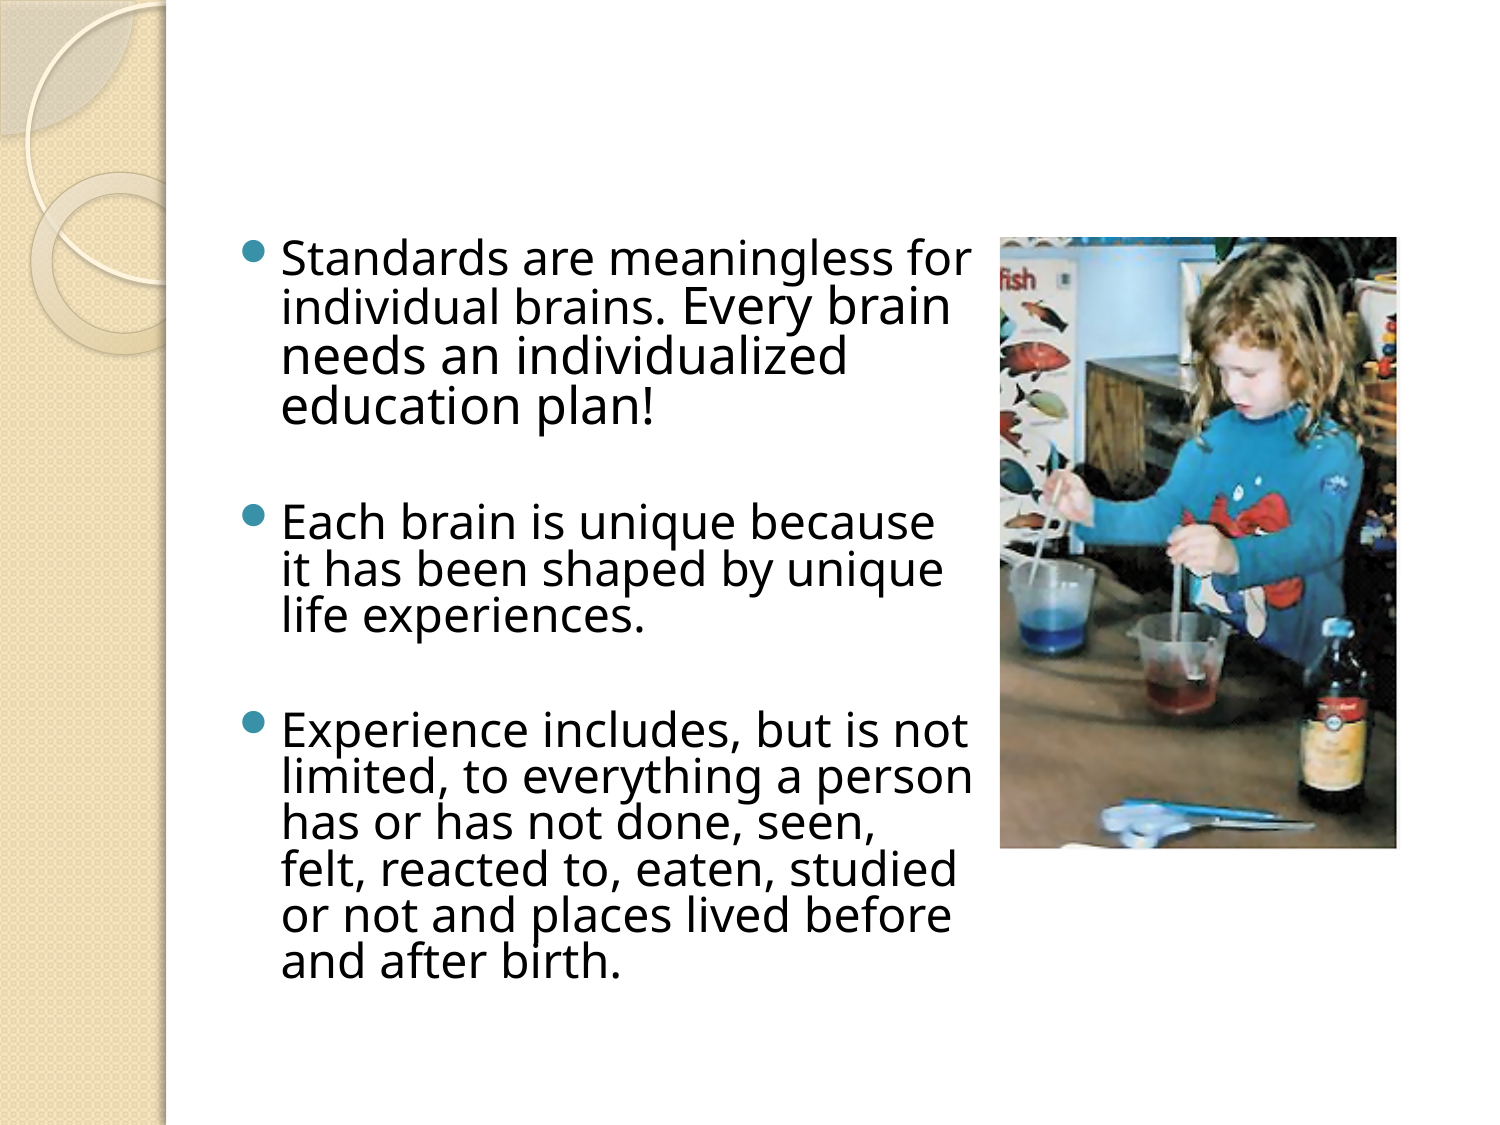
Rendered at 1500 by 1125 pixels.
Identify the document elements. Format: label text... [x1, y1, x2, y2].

list Standards are meaningless for individual brains. Every brain needs an individualized education plan! Each brain is unique because it has been shaped by unique life experiences. Experience includes, but is not limited, to everything a person has or has not done, seen, felt, reacted to, eaten, studied or not and places lived before and after birth. [212, 162, 991, 1038]
picture [999, 237, 1401, 851]
